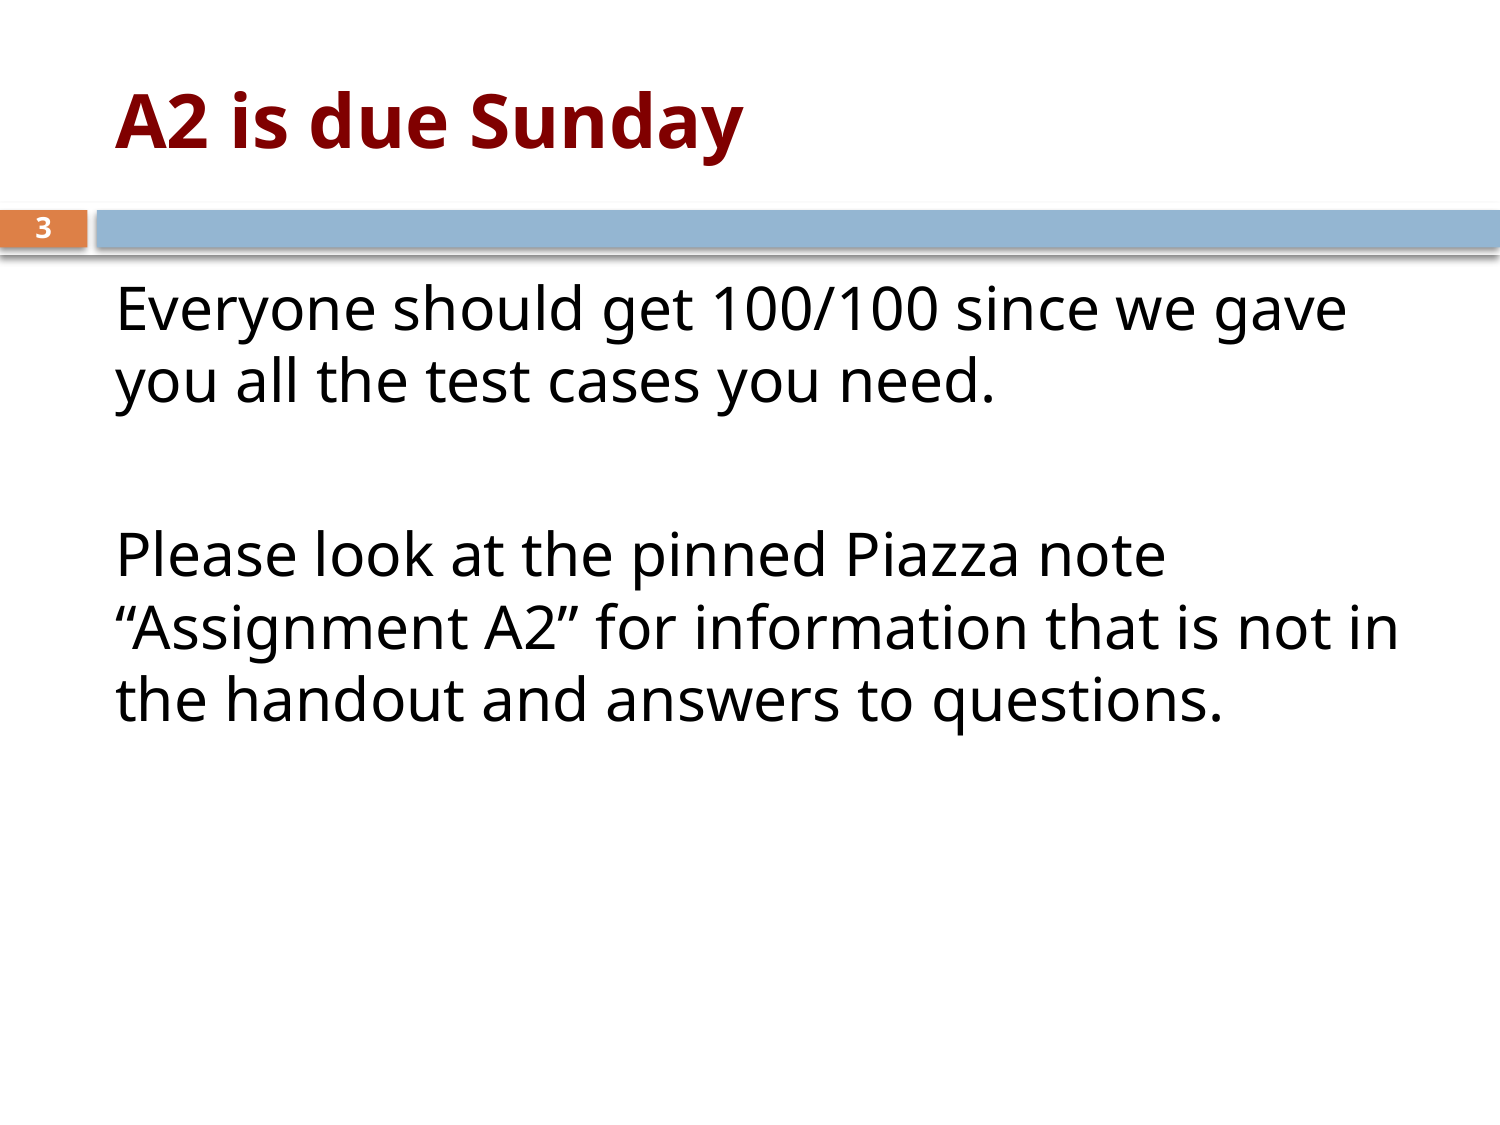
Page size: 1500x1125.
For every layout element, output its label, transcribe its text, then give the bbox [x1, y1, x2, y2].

slide_number 3 [0, 208, 88, 249]
title A2 is due Sunday [100, 37, 1438, 200]
list Everyone should get 100/100 since we gave you all the test cases you need. Please look at the pinned Piazza note “Assignment A2” for information that is not in the handout and answers to questions. [100, 262, 1438, 1000]
